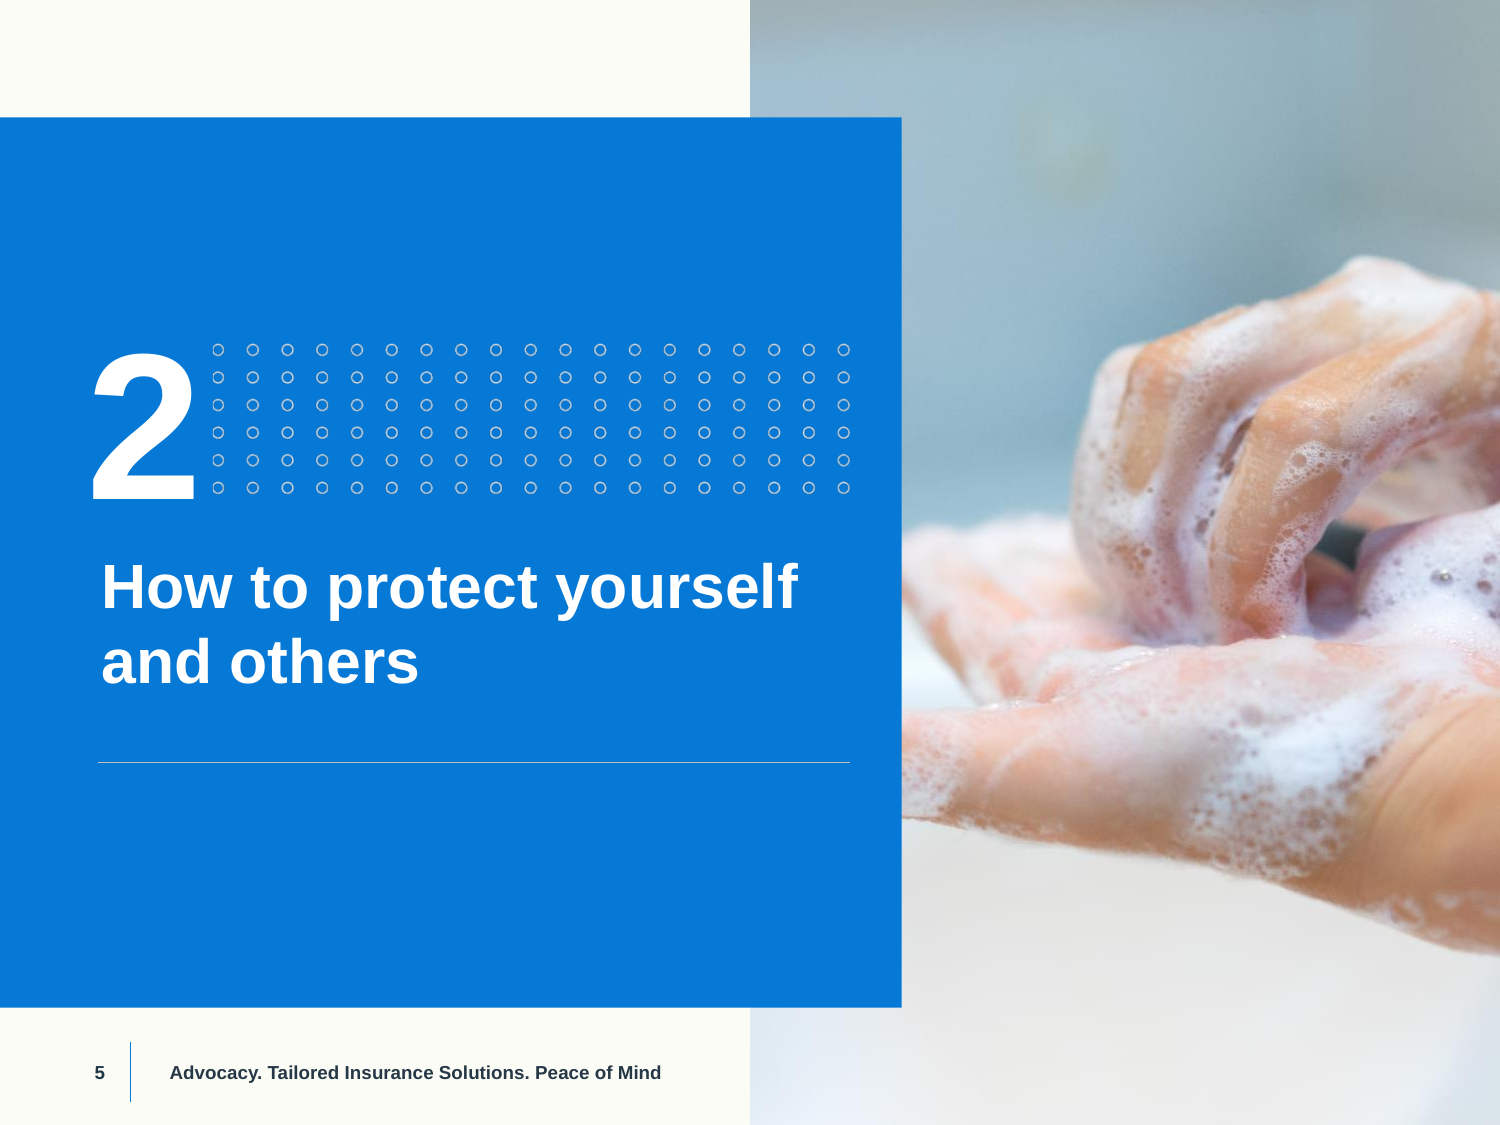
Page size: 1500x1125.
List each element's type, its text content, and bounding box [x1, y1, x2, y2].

list How to protect yourself and others [86, 538, 850, 746]
list 2 [86, 290, 193, 498]
picture [750, 0, 1500, 1125]
